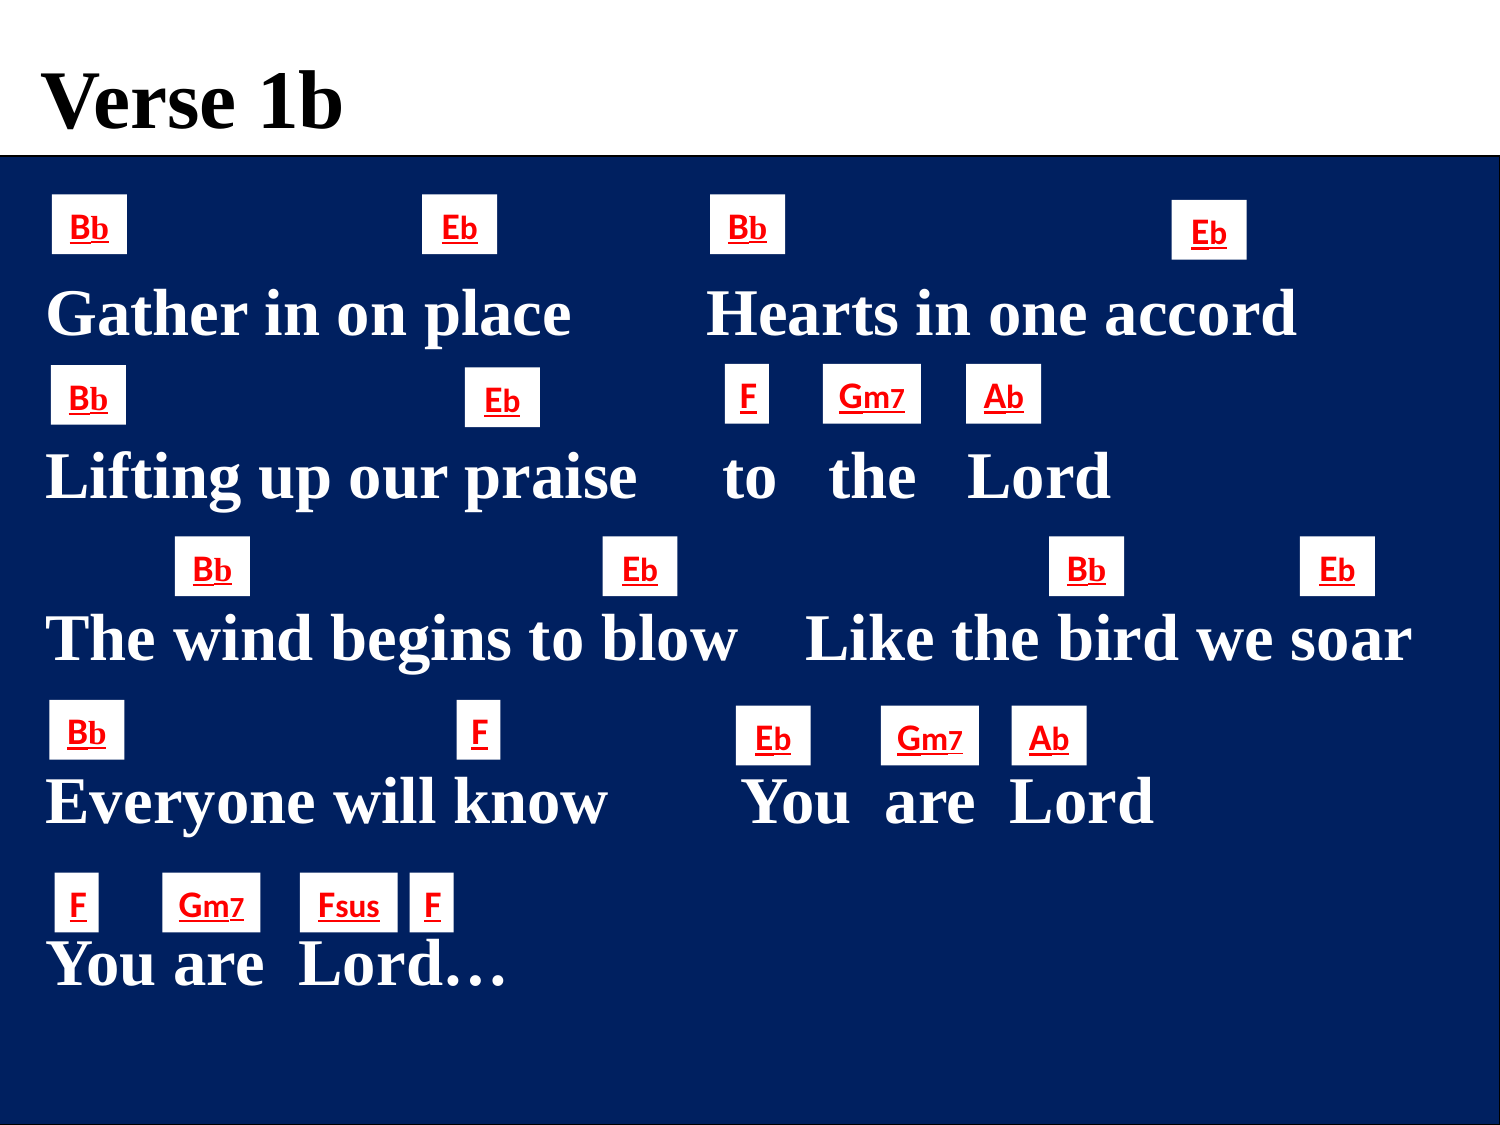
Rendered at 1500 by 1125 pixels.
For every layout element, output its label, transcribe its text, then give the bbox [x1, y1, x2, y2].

text_box Bb [50, 365, 126, 425]
text_box Gather in on place Hearts in one accord Lifting up our praise to the Lord The wind begins to blow Like the bird we soar Everyone will know You are Lord You are Lord… [0, 212, 1498, 1007]
text_box F [456, 699, 501, 760]
text_box Ab [1011, 705, 1087, 766]
text_box Eb [1171, 199, 1247, 260]
text_box Bb [49, 699, 125, 760]
text_box F [724, 363, 769, 424]
text_box Eb [602, 536, 678, 597]
text_box [0, 156, 1500, 1125]
text_box Eb [422, 194, 498, 255]
text_box Gm7 [822, 363, 921, 424]
text_box Fsus [299, 872, 398, 933]
text_box F [409, 872, 454, 933]
text_box Eb [464, 367, 540, 428]
text_box Gm7 [880, 705, 979, 766]
text_box Eb [735, 705, 811, 766]
text_box Verse 1b [26, 37, 525, 153]
text_box Bb [710, 194, 786, 255]
text_box Bb [51, 194, 127, 255]
text_box Bb [174, 536, 250, 597]
text_box Bb [1049, 536, 1125, 597]
text_box Ab [966, 363, 1042, 424]
text_box F [54, 872, 99, 933]
text_box Eb [1299, 536, 1375, 597]
text_box Gm7 [162, 872, 261, 933]
